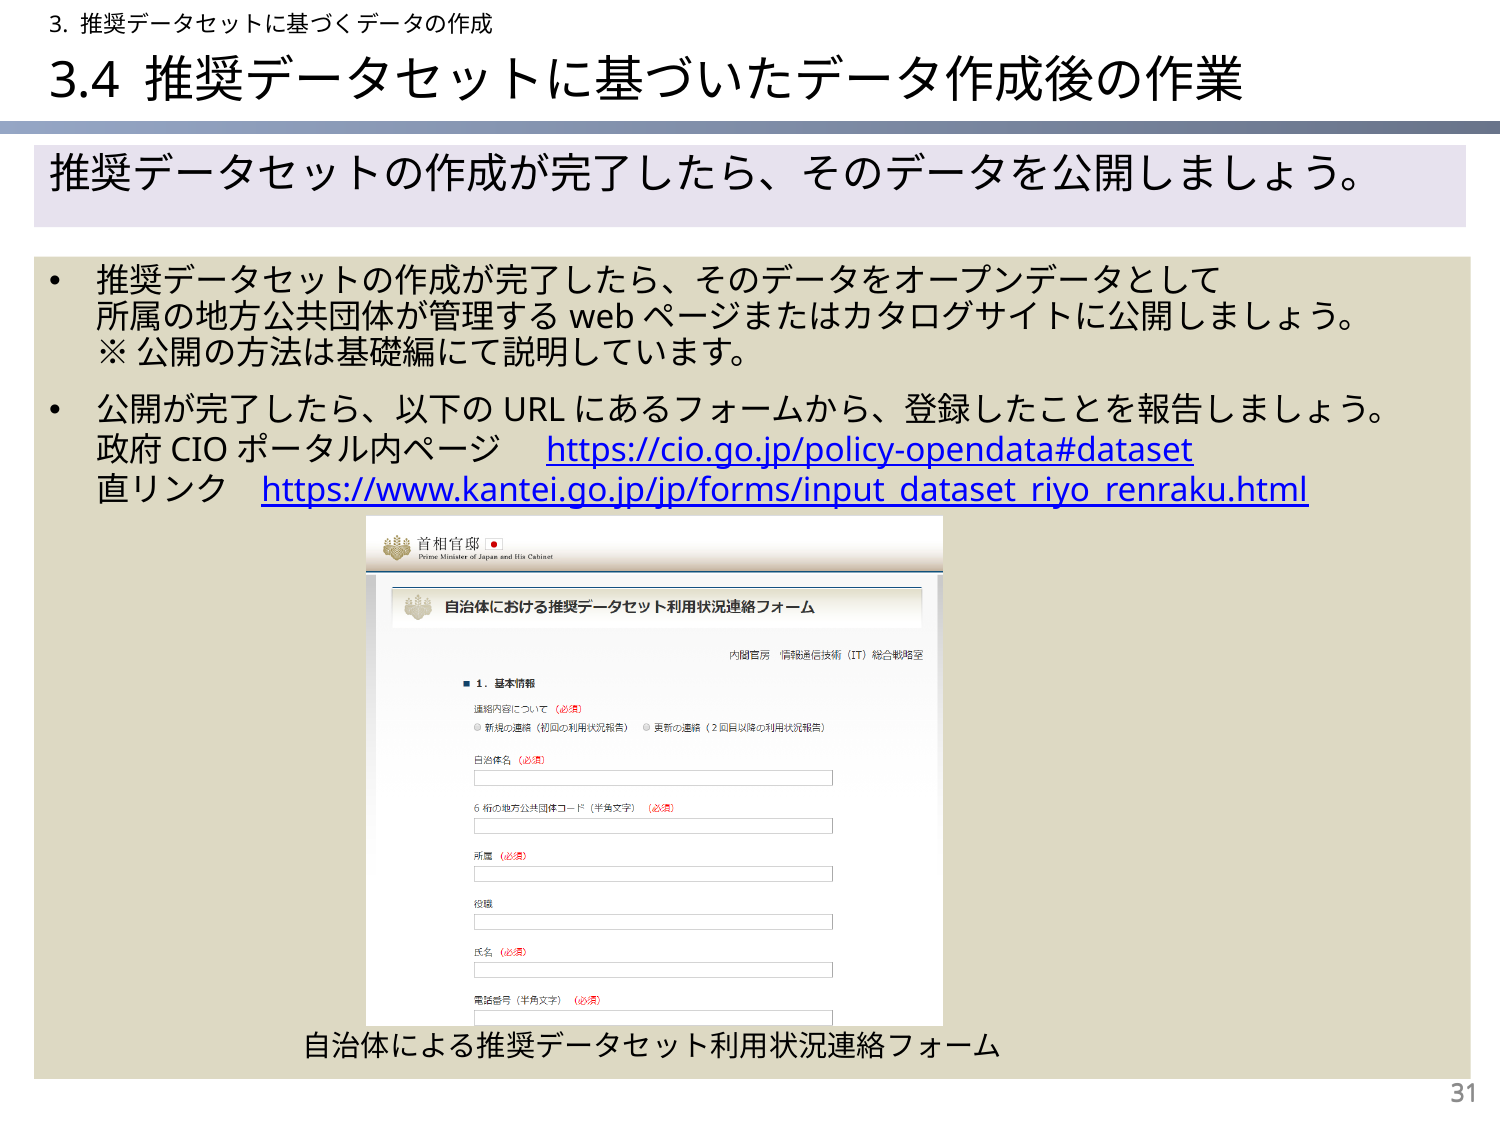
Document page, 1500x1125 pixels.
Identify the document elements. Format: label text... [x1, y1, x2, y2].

picture [366, 515, 943, 1026]
slide_number 31 [1411, 1070, 1495, 1118]
text_box 自治体による推奨データセット利用状況連絡フォーム [287, 1019, 1018, 1070]
title 3.4 推奨データセットに基づいたデータ作成後の作業 [34, 46, 1275, 116]
list 推奨データセットの作成が完了したら、そのデータをオープンデータとして 所属の地方公共団体が管理するwebページまたはカタログサイトに公開しましょう。 ※ 公開の方法は基礎編にて説明しています。 公開が完了したら、以下のURLにあるフォームから、登録したことを報告しましょう。 政府CIOポータル内ページ https://cio.go.jp/policy-opendata#dataset 直リンク https://www.kantei.go.jp/jp/forms/input_dataset_riyo_renraku.html [34, 256, 1471, 1079]
list 推奨データセットの作成が完了したら、そのデータを公開しましょう。 [34, 145, 1466, 228]
list 3. 推奨データセットに基づくデータの作成 [34, 4, 1271, 41]
